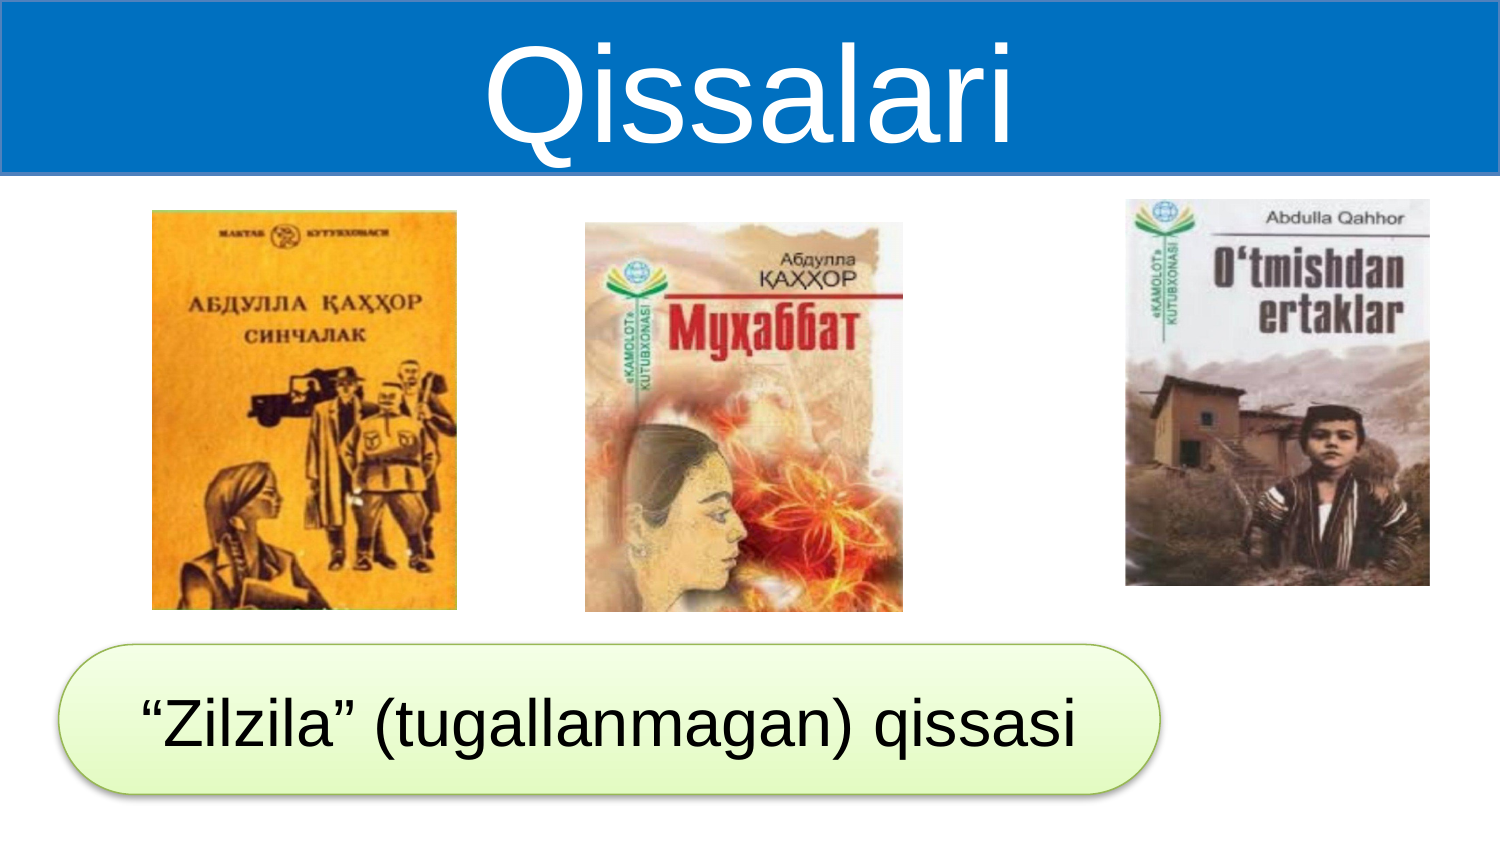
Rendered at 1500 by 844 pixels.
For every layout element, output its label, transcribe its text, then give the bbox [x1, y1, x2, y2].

title Qissalari [0, 0, 1500, 176]
picture [152, 210, 458, 610]
picture [1124, 198, 1430, 587]
text_box “Zilzila” (tugallanmagan) qissasi [57, 643, 1161, 796]
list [585, 222, 903, 612]
